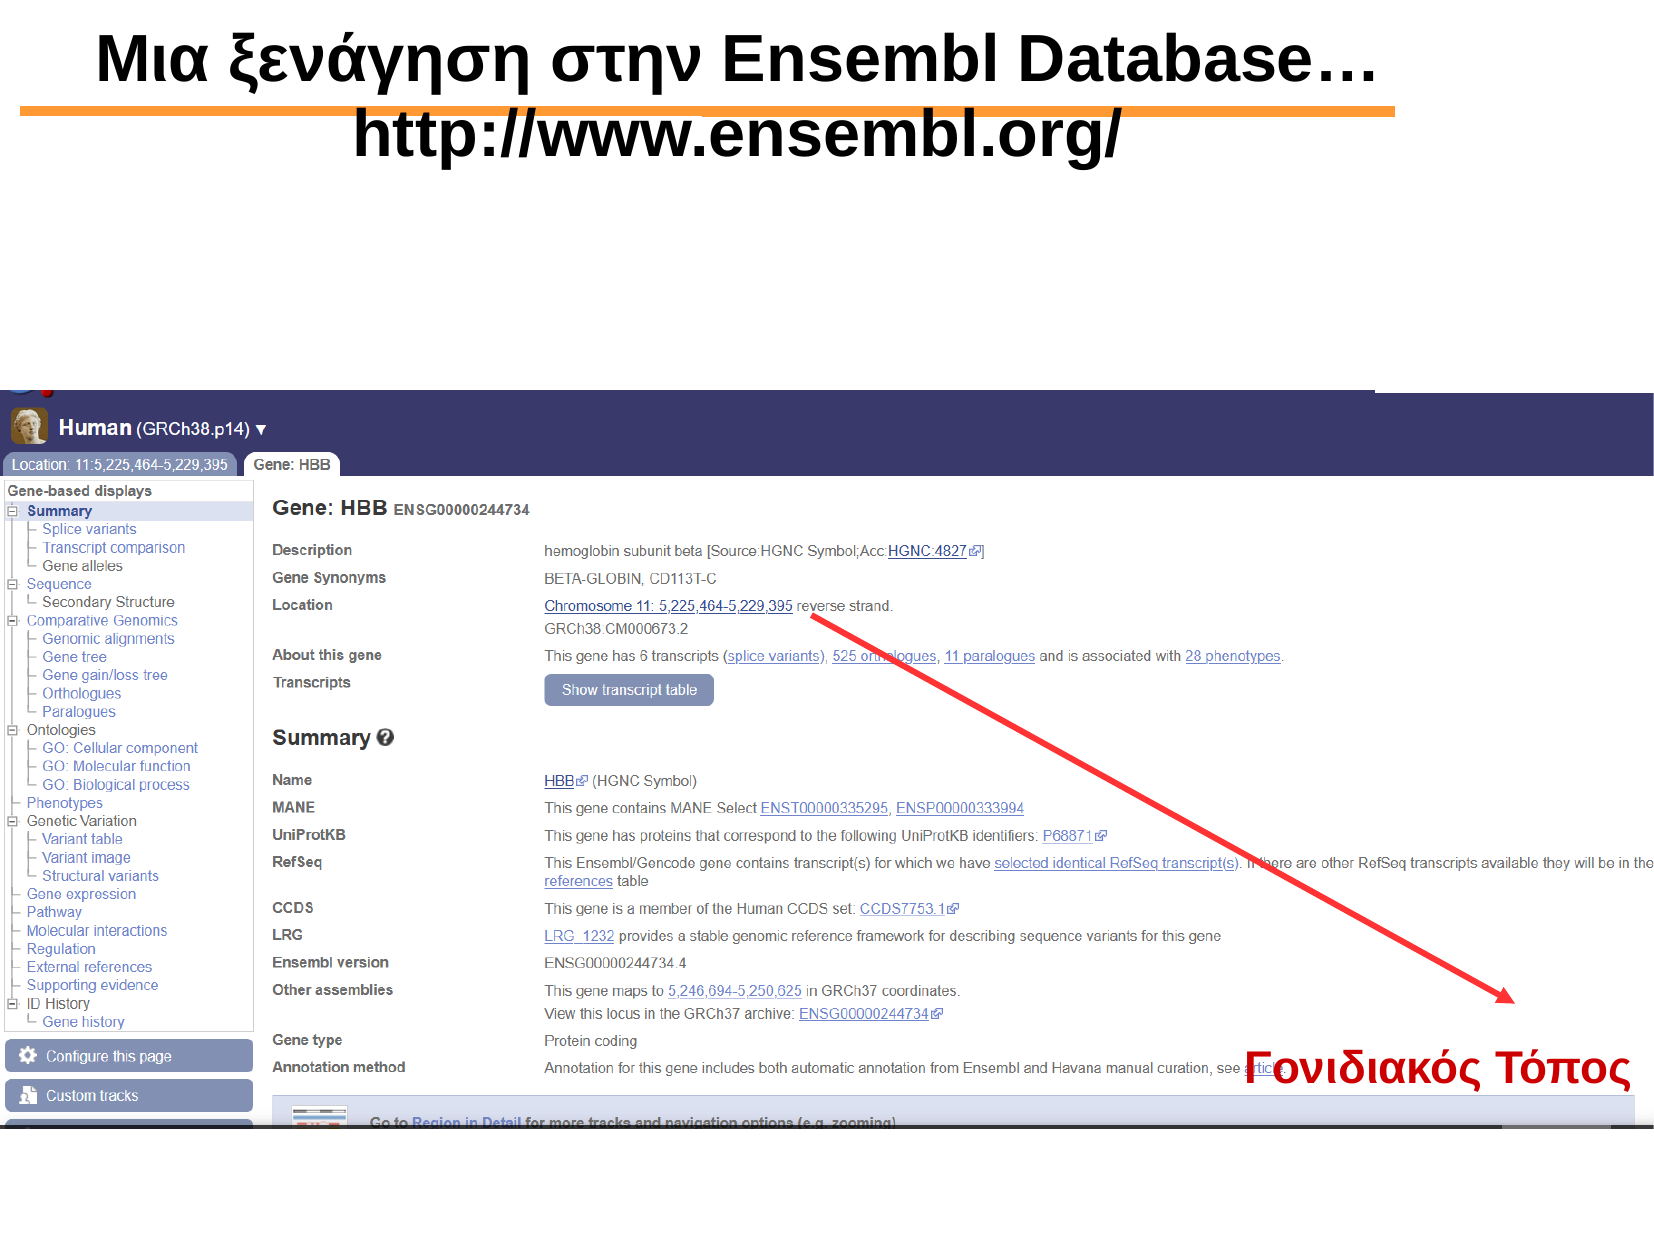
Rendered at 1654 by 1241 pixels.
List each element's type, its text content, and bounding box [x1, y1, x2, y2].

picture [0, 389, 1654, 1129]
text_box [811, 614, 1516, 1004]
text_box Μια ξενάγηση στην Ensembl Database… http://www.ensembl.org/ [10, 14, 1466, 179]
